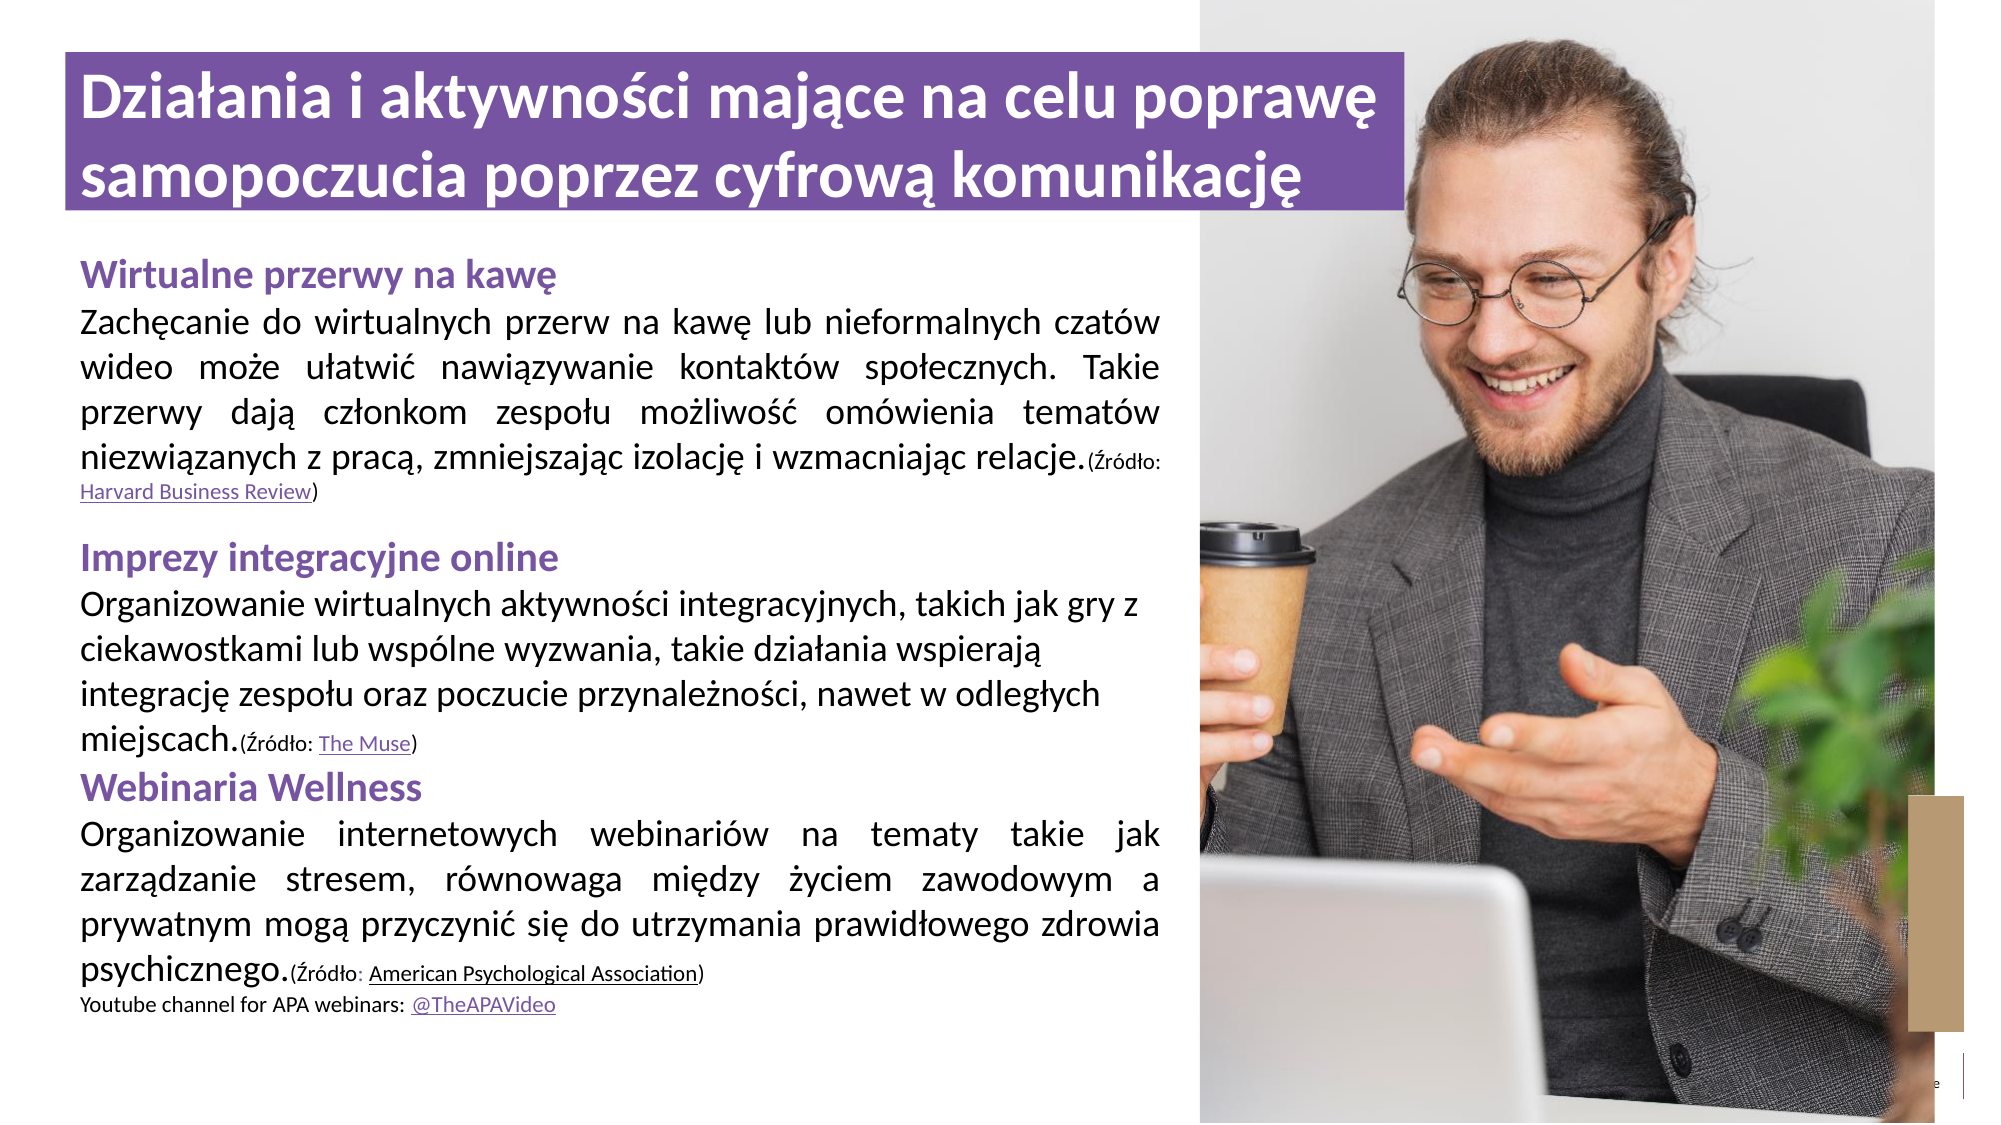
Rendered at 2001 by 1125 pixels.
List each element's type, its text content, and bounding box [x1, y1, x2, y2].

list Działania i aktywności mające na celu poprawę samopoczucia poprzez cyfrową komunikację [65, 52, 1199, 211]
picture [1199, 0, 1935, 1123]
list Wirtualne przerwy na kawę Zachęcanie do wirtualnych przerw na kawę lub nieformalnych czatów wideo może ułatwić nawiązywanie kontaktów społecznych. Takie przerwy dają członkom zespołu możliwość omówienia tematów niezwiązanych z pracą, zmniejszając izolację i wzmacniając relacje.(Źródło: Harvard Business Review) Imprezy integracyjne online Organizowanie wirtualnych aktywności integracyjnych, takich jak gry z ciekawostkami lub wspólne wyzwania, takie działania wspierają integrację zespołu oraz poczucie przynależności, nawet w odległych miejscach.(Źródło: The Muse) Webinaria Wellness Organizowanie internetowych webinariów na tematy takie jak zarządzanie stresem, równowaga między życiem zawodowym a prywatnym mogą przyczynić się do utrzymania prawidłowego zdrowia psychicznego.(Źródło: American Psychological Association) Youtube channel for APA webinars: @TheAPAVideo [65, 239, 1177, 1010]
